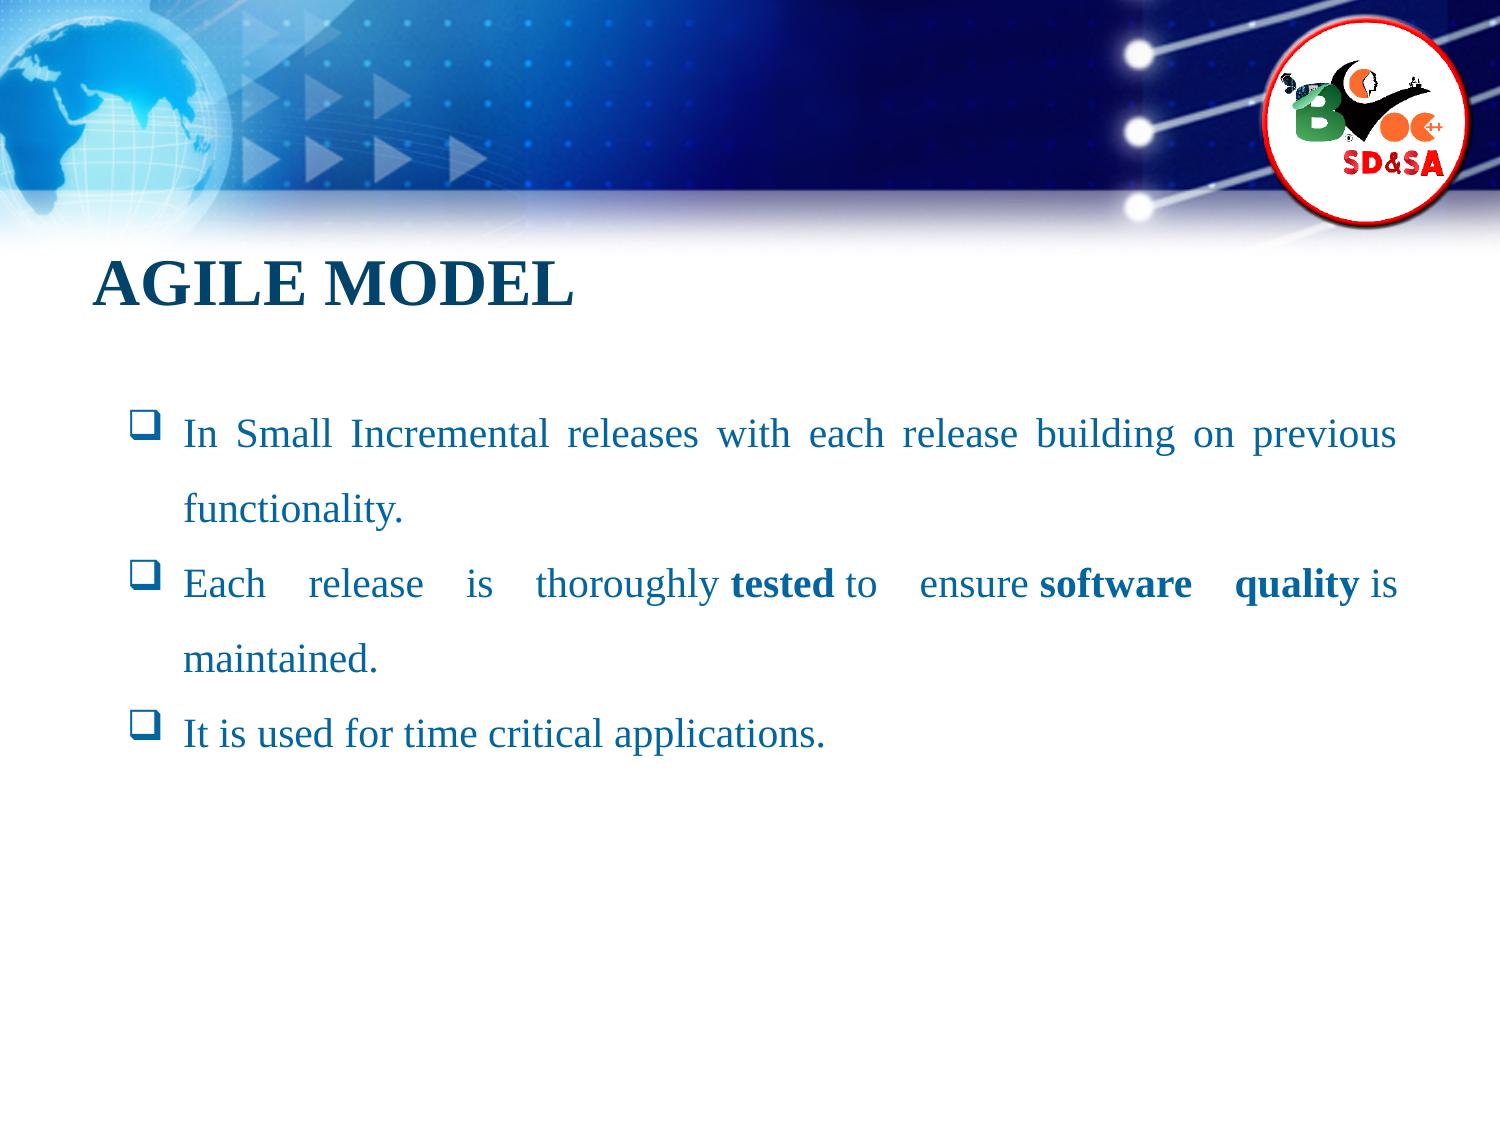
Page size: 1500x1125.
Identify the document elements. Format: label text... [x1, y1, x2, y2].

text_box In Small Incremental releases with each release building on previous functionality. Each release is thoroughly tested to ensure software quality is maintained. It is used for time critical applications. [112, 373, 1413, 764]
picture [0, 0, 1500, 1125]
text_box AGILE MODEL [76, 231, 593, 327]
